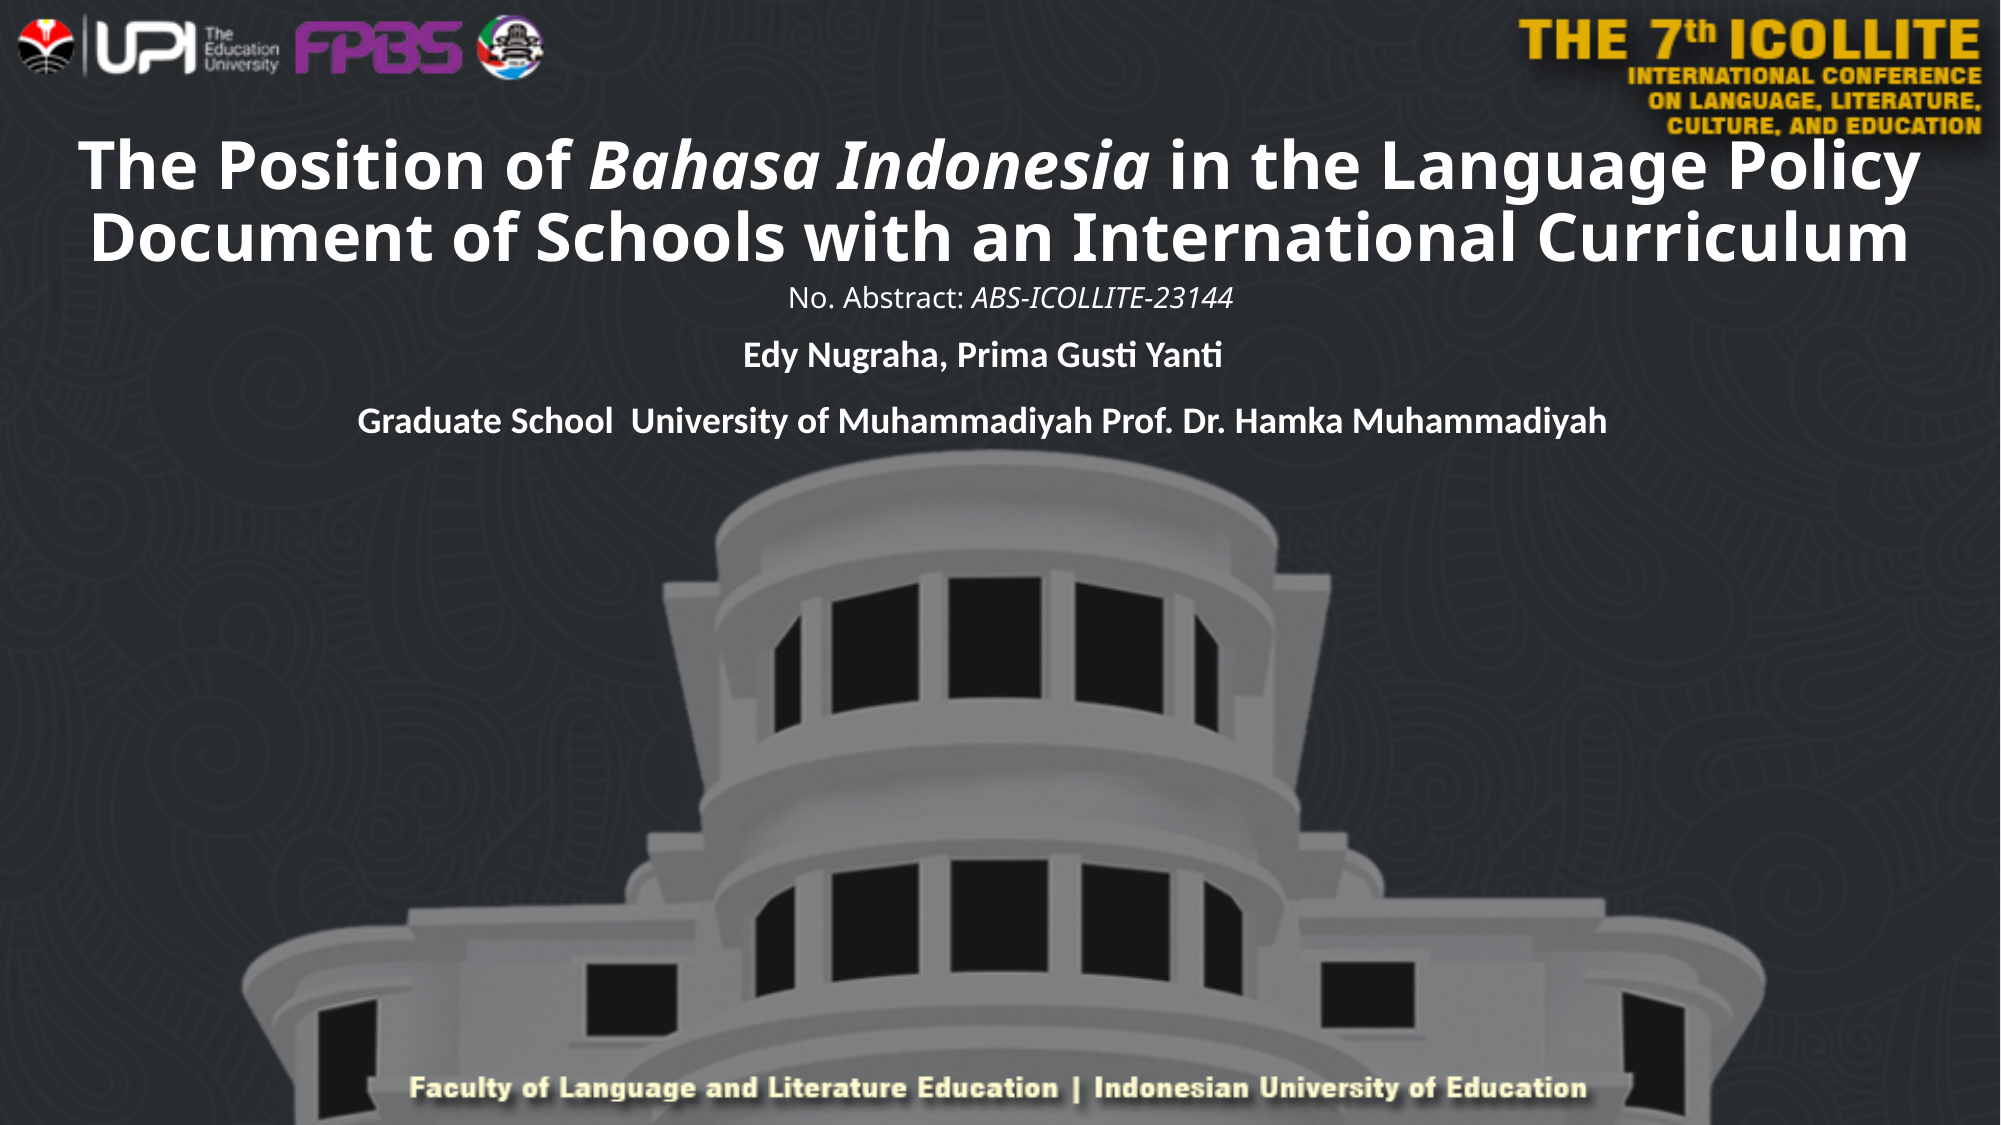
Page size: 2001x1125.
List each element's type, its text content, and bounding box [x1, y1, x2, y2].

title The Position of Bahasa Indonesia in the Language Policy Document of Schools with an International Curriculum [31, 69, 1969, 364]
text_box No. Abstract: ABS-ICOLLITE-23144 [260, 270, 1761, 323]
picture [0, 0, 2001, 1125]
subtitle Edy Nugraha, Prima Gusti Yanti Graduate School University of Muhammadiyah Prof. Dr. Hamka Muhammadiyah [73, 322, 1893, 477]
